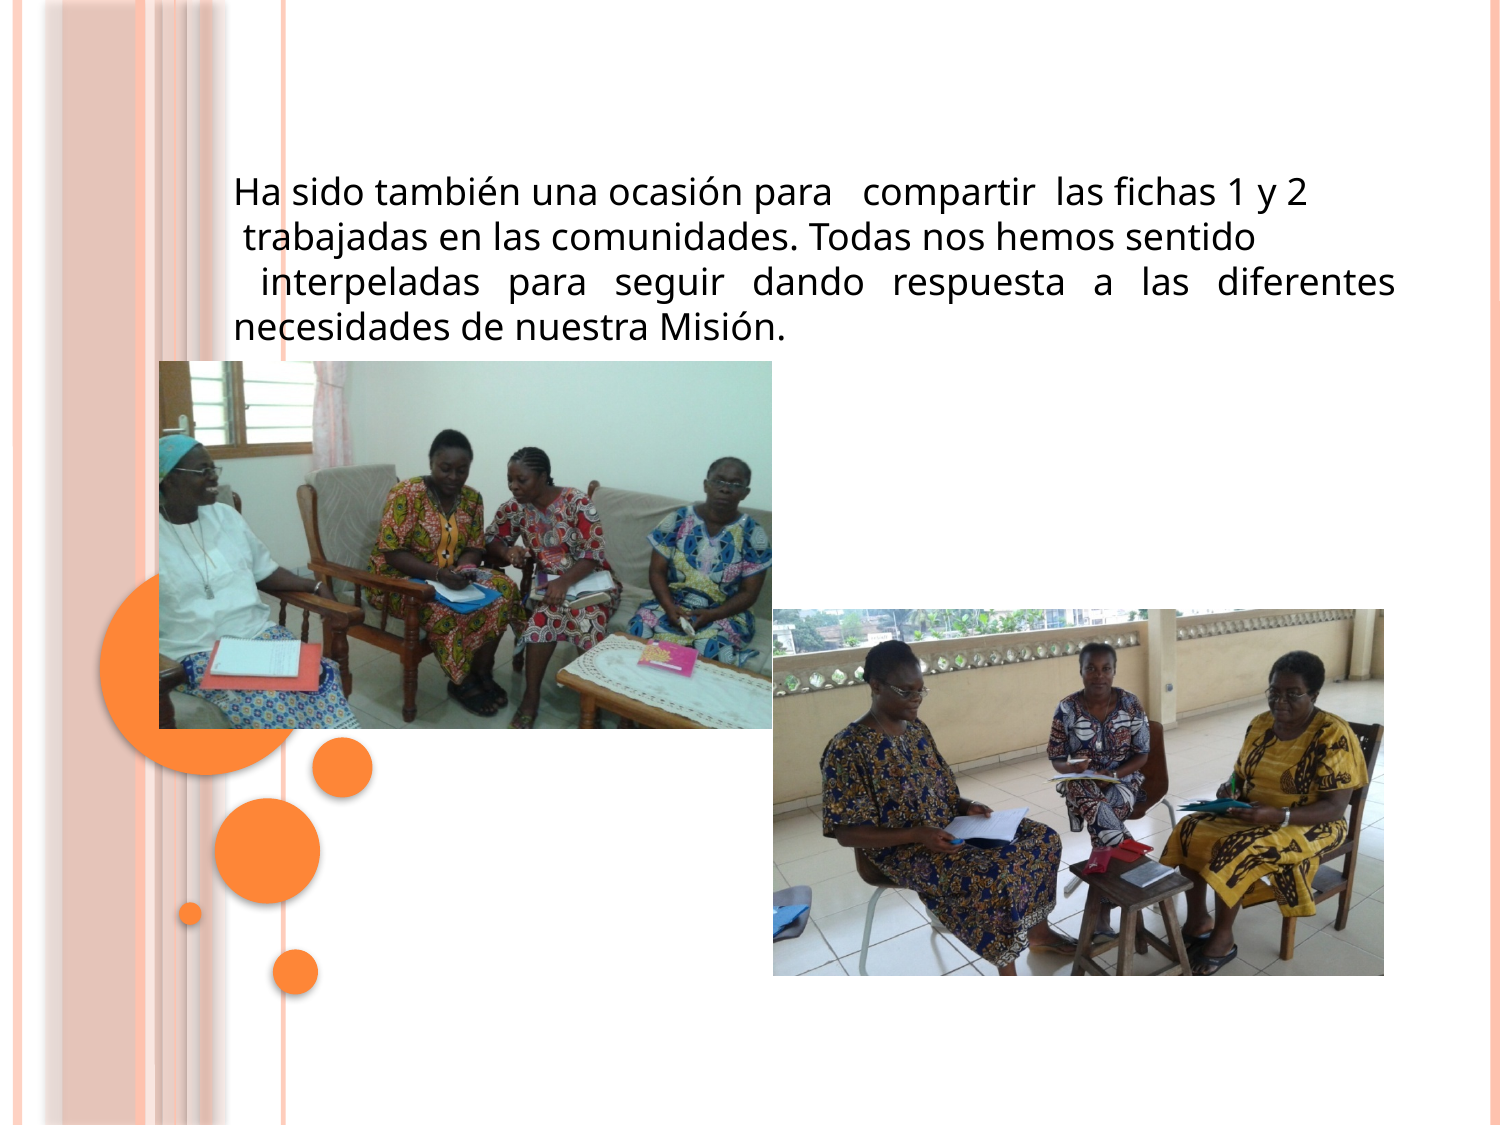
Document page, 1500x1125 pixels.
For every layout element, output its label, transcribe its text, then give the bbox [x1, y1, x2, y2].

picture [158, 361, 772, 730]
text_box Ha sido también una ocasión para compartir las fichas 1 y 2 trabajadas en las comunidades. Todas nos hemos sentido interpeladas para seguir dando respuesta a las diferentes necesidades de nuestra Misión. [218, 160, 1412, 356]
picture [773, 609, 1385, 977]
